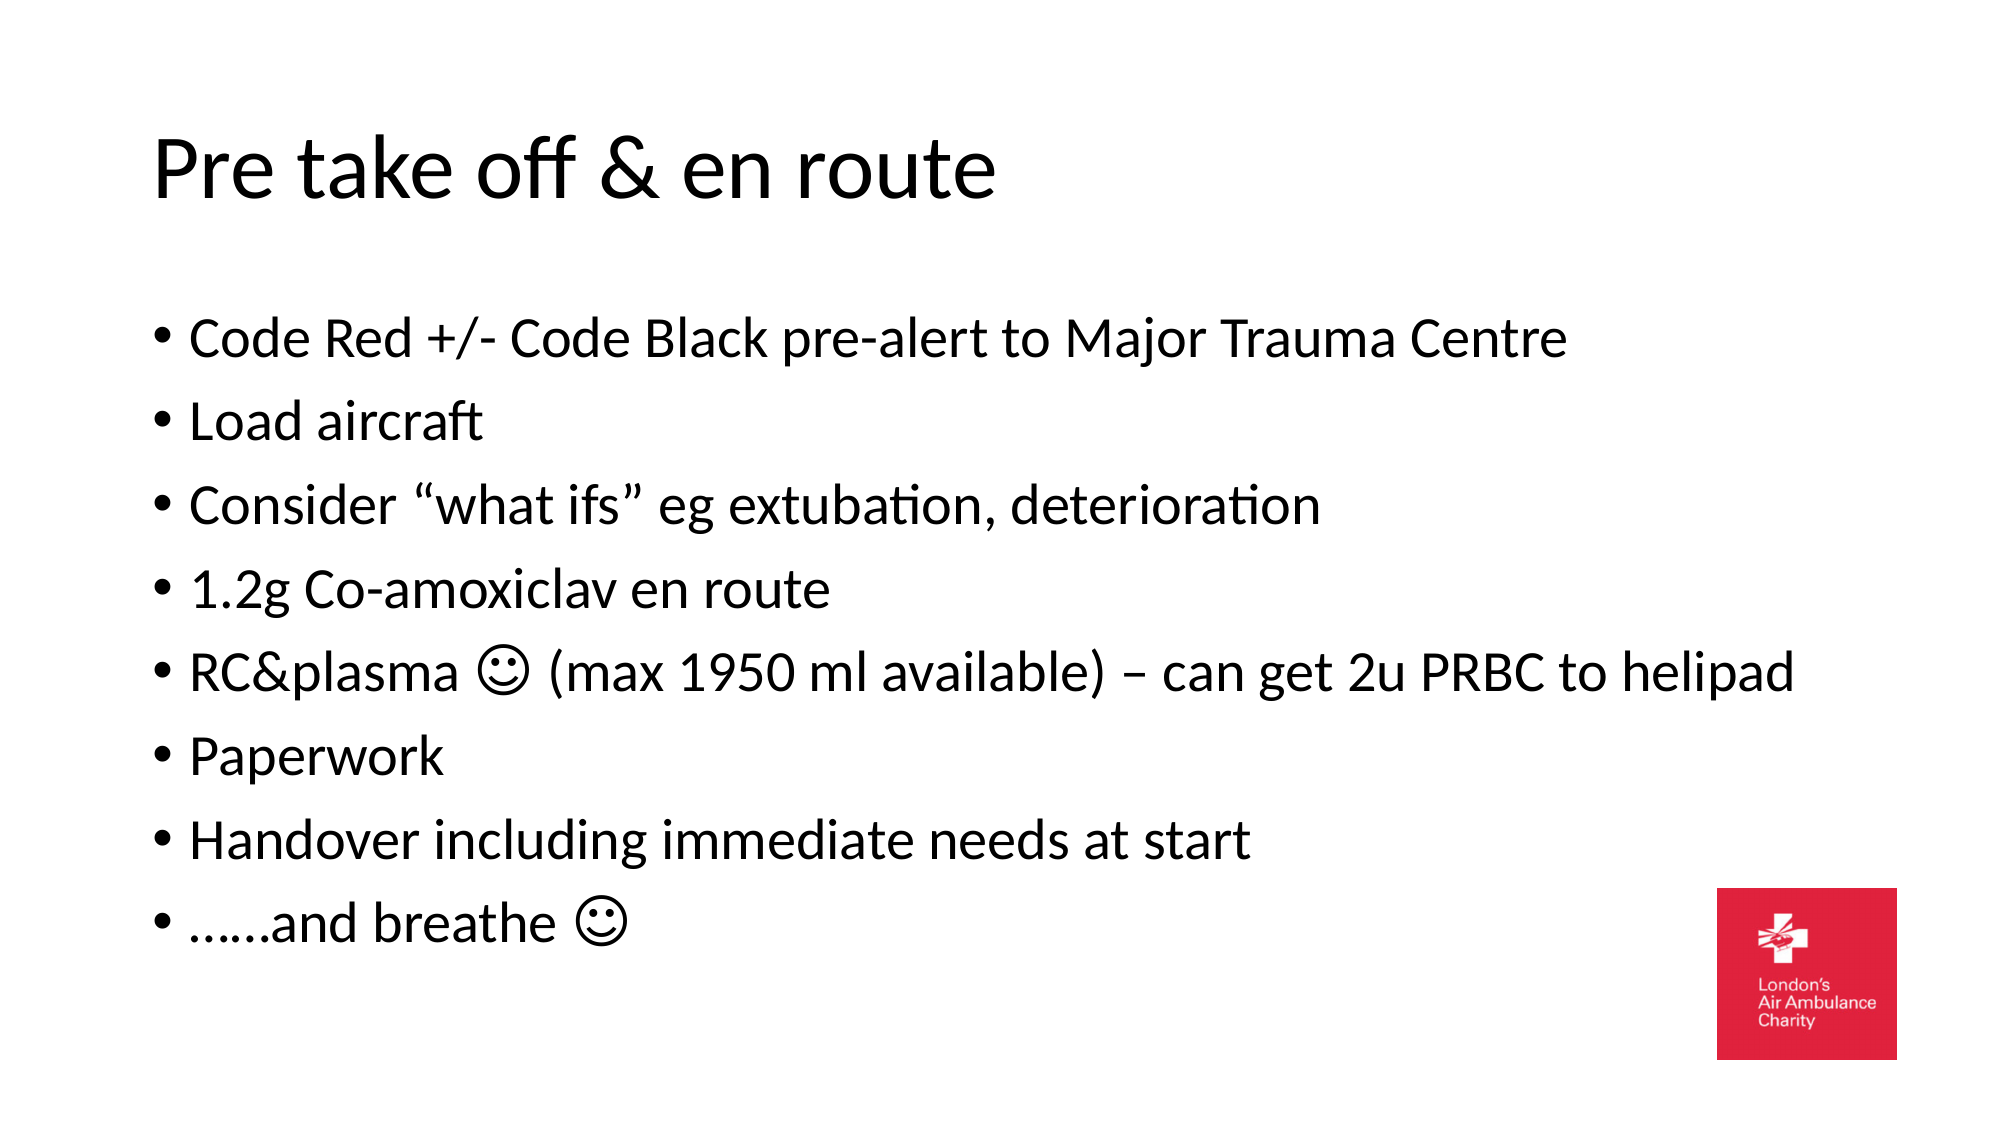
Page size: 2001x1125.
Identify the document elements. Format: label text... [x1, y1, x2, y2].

list Code Red +/- Code Black pre-alert to Major Trauma Centre Load aircraft Consider “what ifs” eg extubation, deterioration 1.2g Co-amoxiclav en route RC&plasma ☺ (max 1950 ml available) – can get 2u PRBC to helipad Paperwork Handover including immediate needs at start ……and breathe ☺ [137, 299, 1863, 1014]
picture [1716, 888, 1897, 1061]
title Pre take off & en route [137, 59, 1863, 278]
